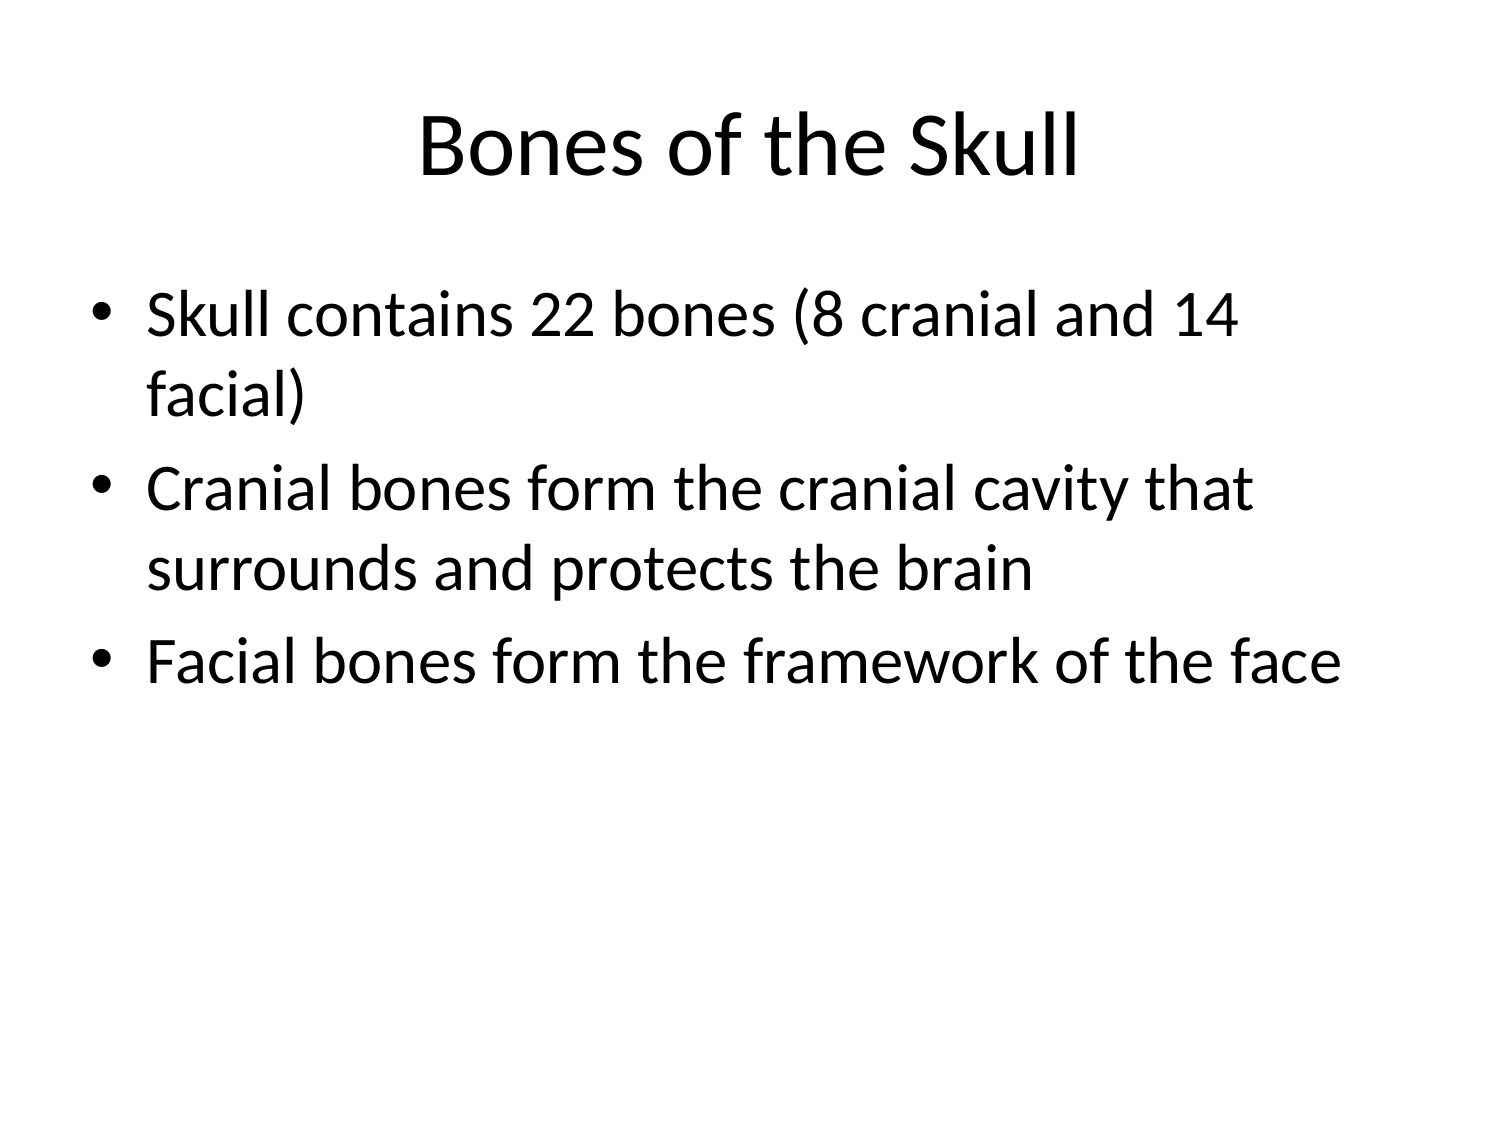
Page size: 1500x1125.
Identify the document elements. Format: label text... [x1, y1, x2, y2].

list Skull contains 22 bones (8 cranial and 14 facial) Cranial bones form the cranial cavity that surrounds and protects the brain Facial bones form the framework of the face [75, 262, 1425, 1005]
title Bones of the Skull [75, 45, 1425, 233]
